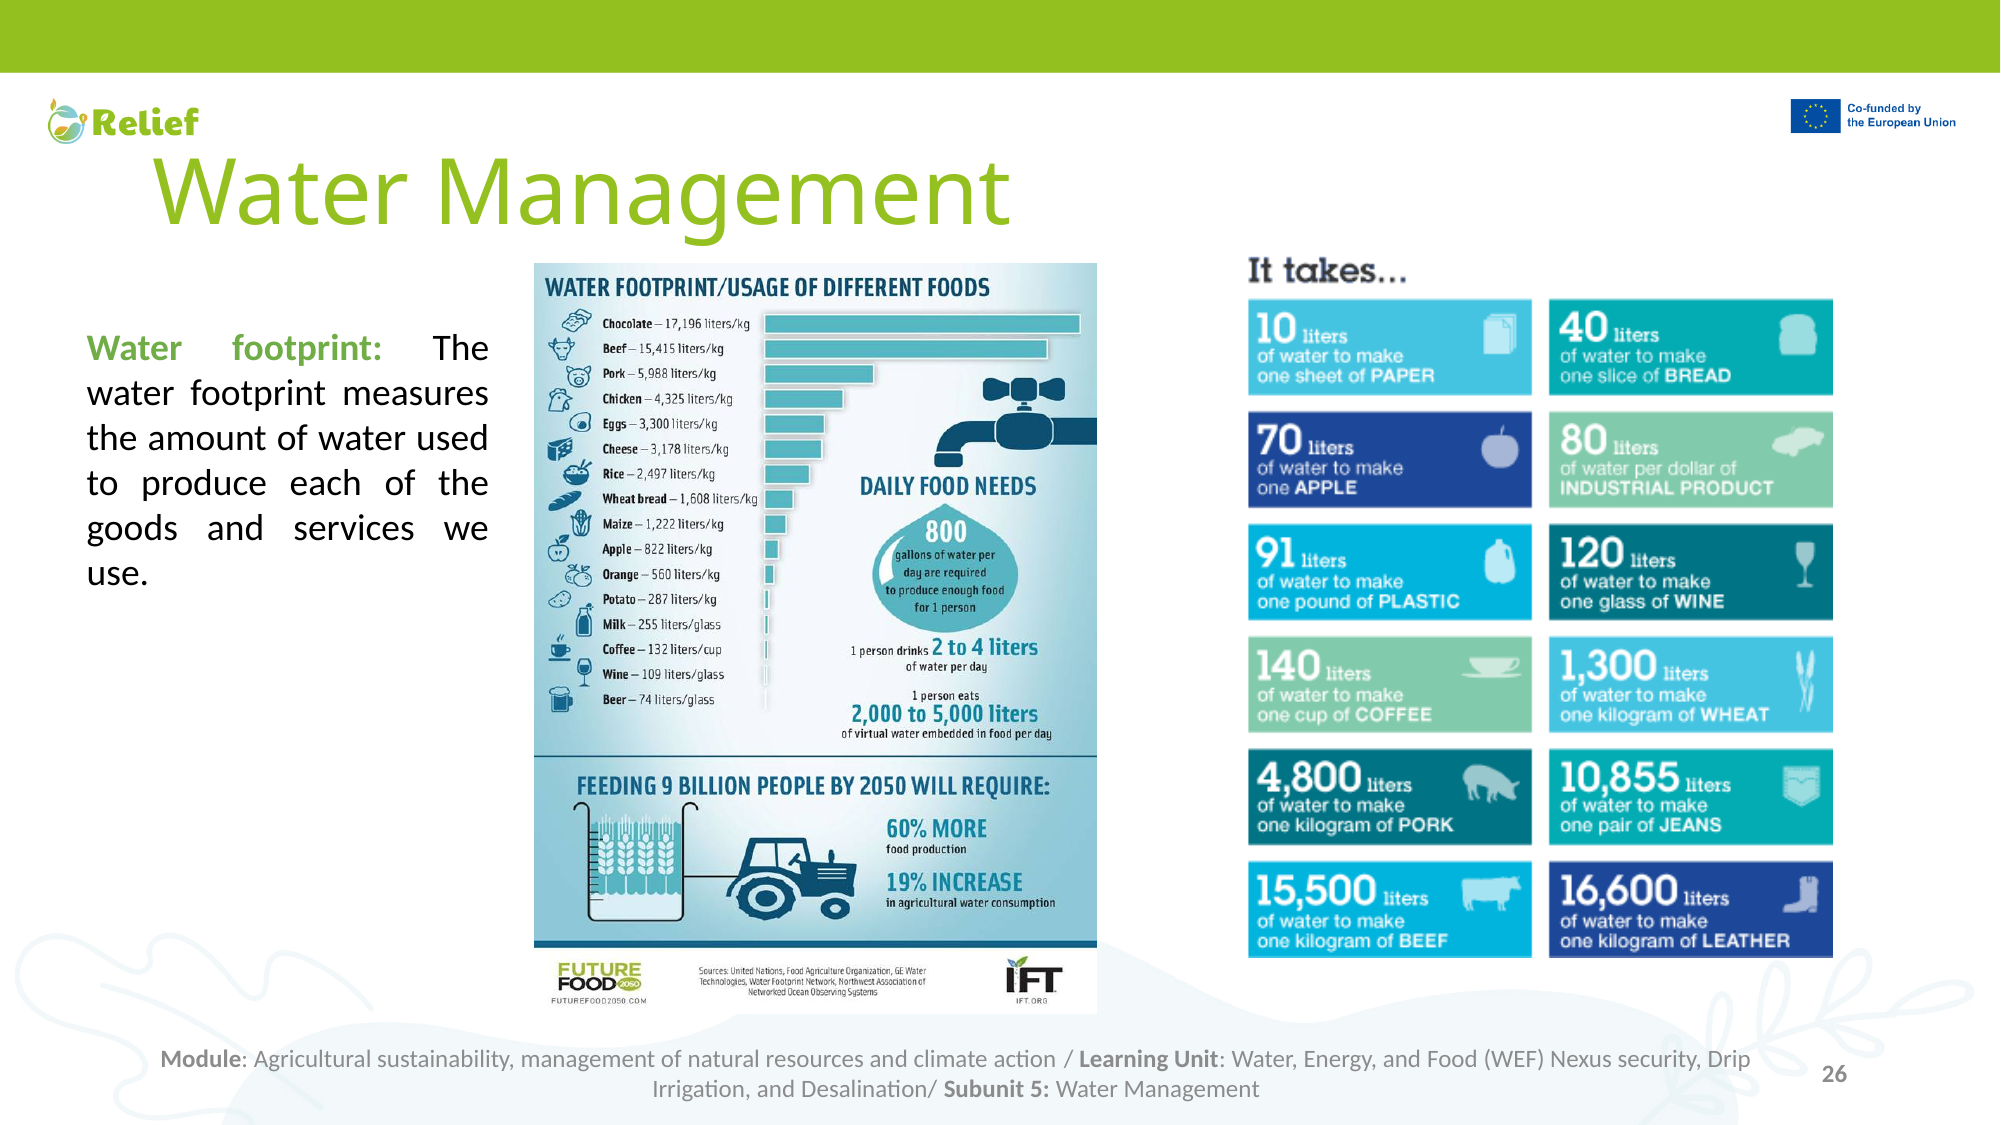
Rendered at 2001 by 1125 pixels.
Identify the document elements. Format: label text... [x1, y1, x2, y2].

title Water Management [137, 111, 1863, 278]
text_box Water footprint: The water footprint measures the amount of water used to produce each of the goods and services we use. [71, 315, 505, 601]
picture [0, 0, 2001, 1125]
slide_number 26 [1787, 1042, 1863, 1103]
footer Module: Agricultural sustainability, management of natural resources and climate action / Learning Unit: Water, Energy, and Food (WEF) Nexus security, Drip Irrigation, and Desalination/ Subunit 5: Water Management [137, 1023, 1775, 1122]
